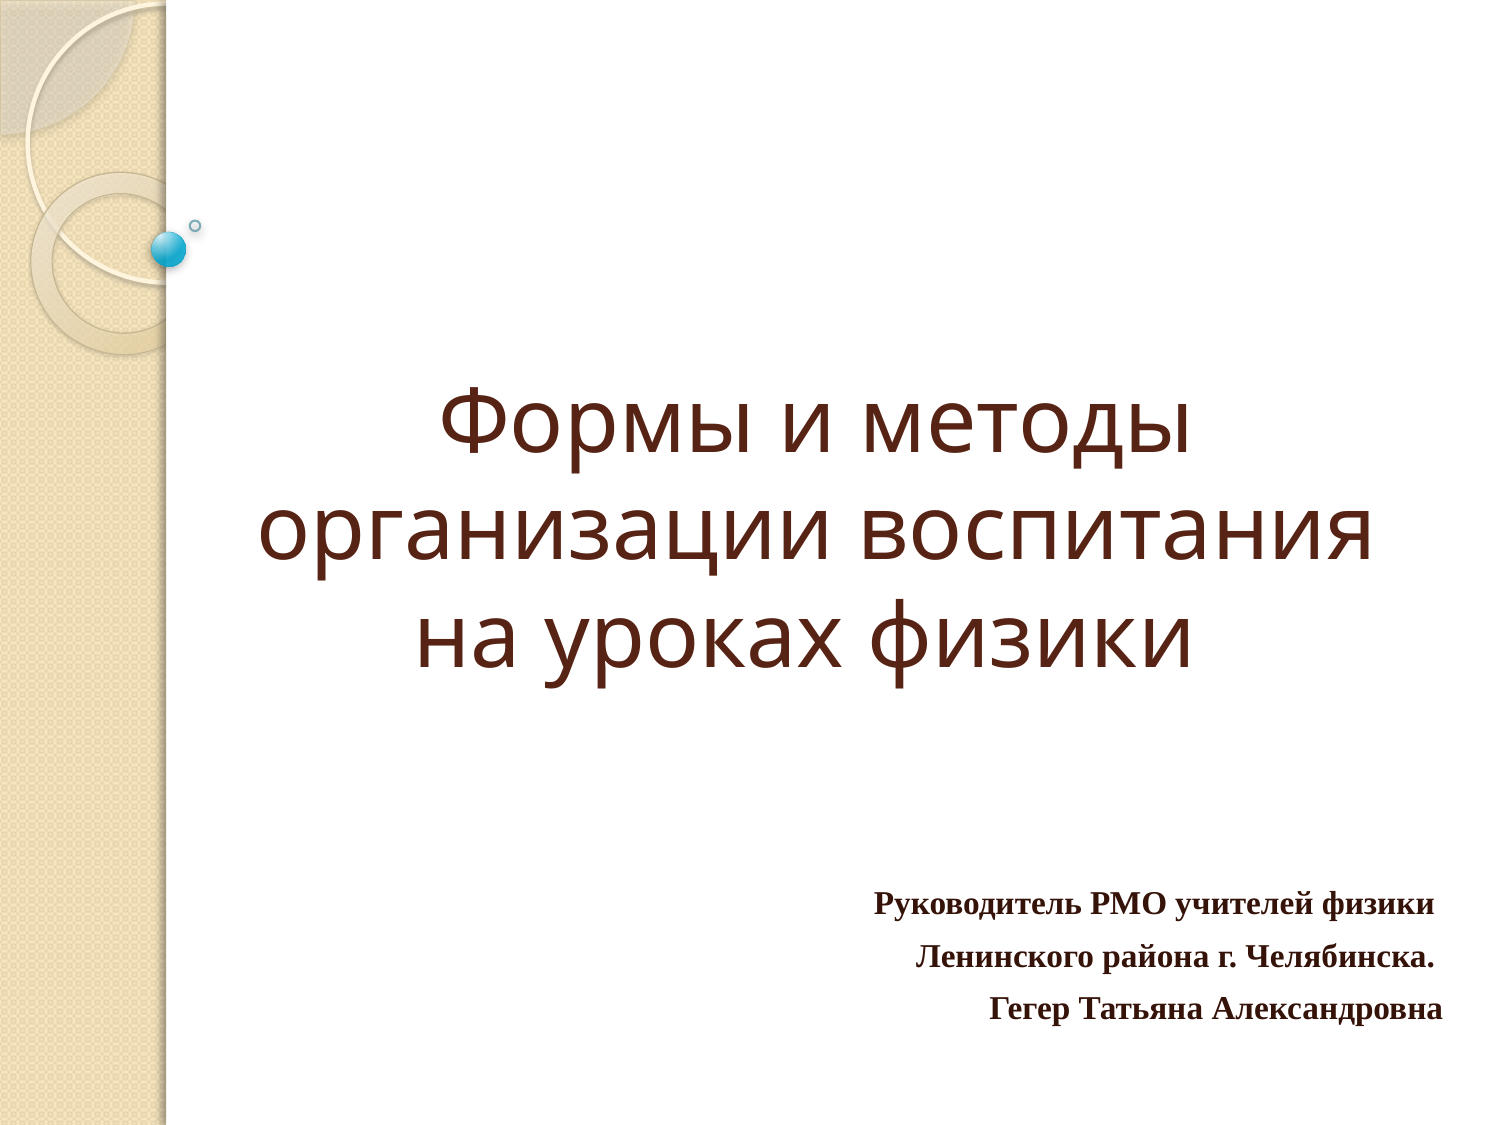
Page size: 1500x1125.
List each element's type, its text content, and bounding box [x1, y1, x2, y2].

title Формы и методы организации воспитания на уроках физики [183, 408, 1450, 693]
subtitle Руководитель РМО учителей физики Ленинского района г. Челябинска. Гегер Татьяна Александровна [234, 881, 1459, 1094]
